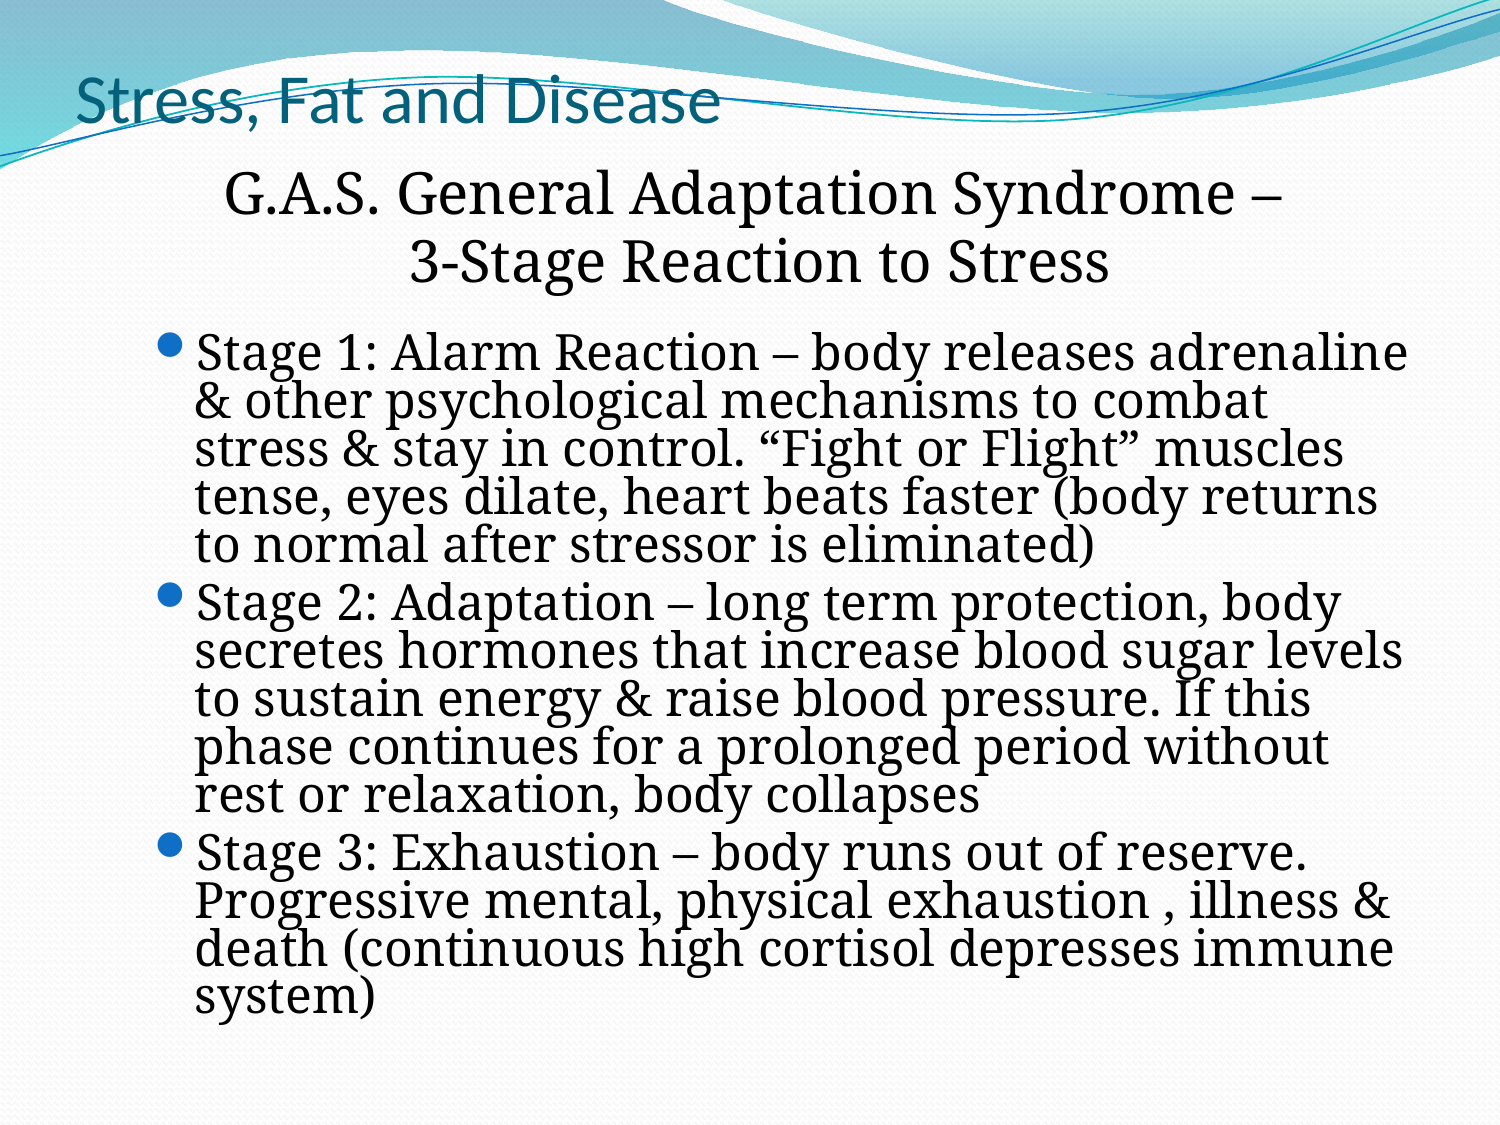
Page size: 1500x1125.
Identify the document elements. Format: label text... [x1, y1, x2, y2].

text_box G.A.S. General Adaptation Syndrome – 3-Stage Reaction to Stress [85, 162, 1435, 313]
title Stress, Fat and Disease [75, 45, 1413, 138]
list Stage 1: Alarm Reaction – body releases adrenaline & other psychological mechanisms to combat stress & stay in control. “Fight or Flight” muscles tense, eyes dilate, heart beats faster (body returns to normal after stressor is eliminated) Stage 2: Adaptation – long term protection, body secretes hormones that increase blood sugar levels to sustain energy & raise blood pressure. If this phase continues for a prolonged period without rest or relaxation, body collapses Stage 3: Exhaustion – body runs out of reserve. Progressive mental, physical exhaustion , illness & death (continuous high cortisol depresses immune system) [75, 324, 1425, 1063]
